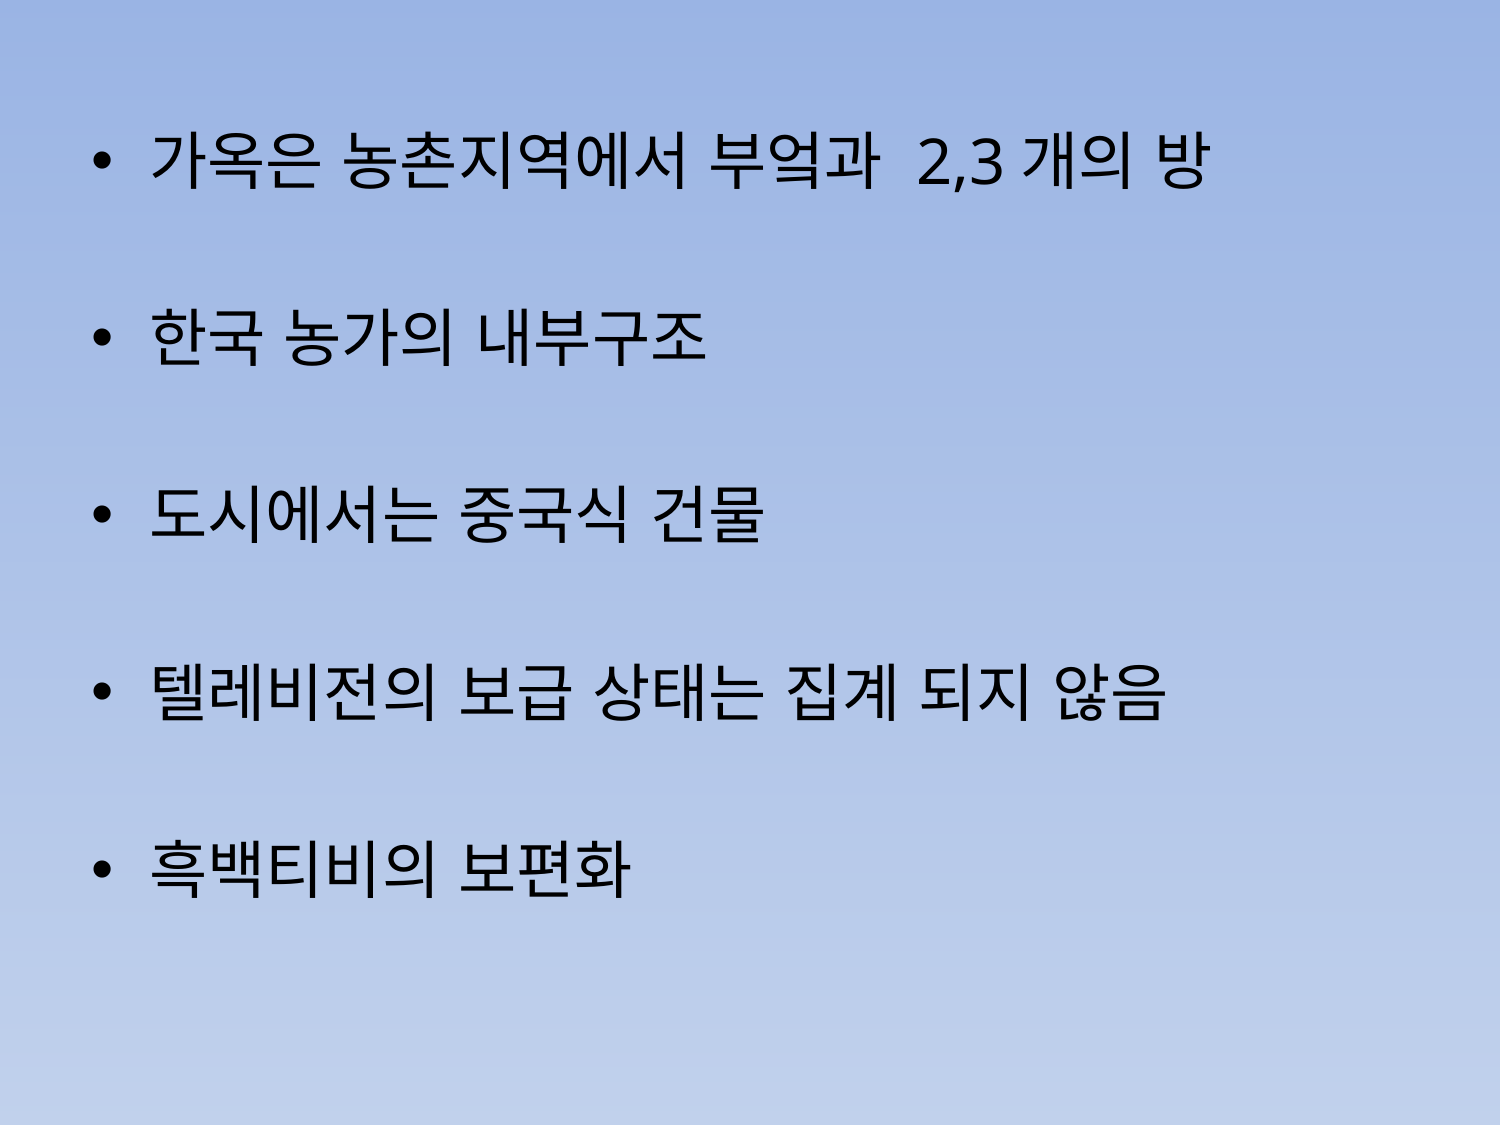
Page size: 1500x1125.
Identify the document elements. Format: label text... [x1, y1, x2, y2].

list 가옥은 농촌지역에서 부엌과 2,3개의 방 한국 농가의 내부구조 도시에서는 중국식 건물 텔레비전의 보급 상태는 집계 되지 않음 흑백티비의 보편화 [76, 113, 1427, 917]
